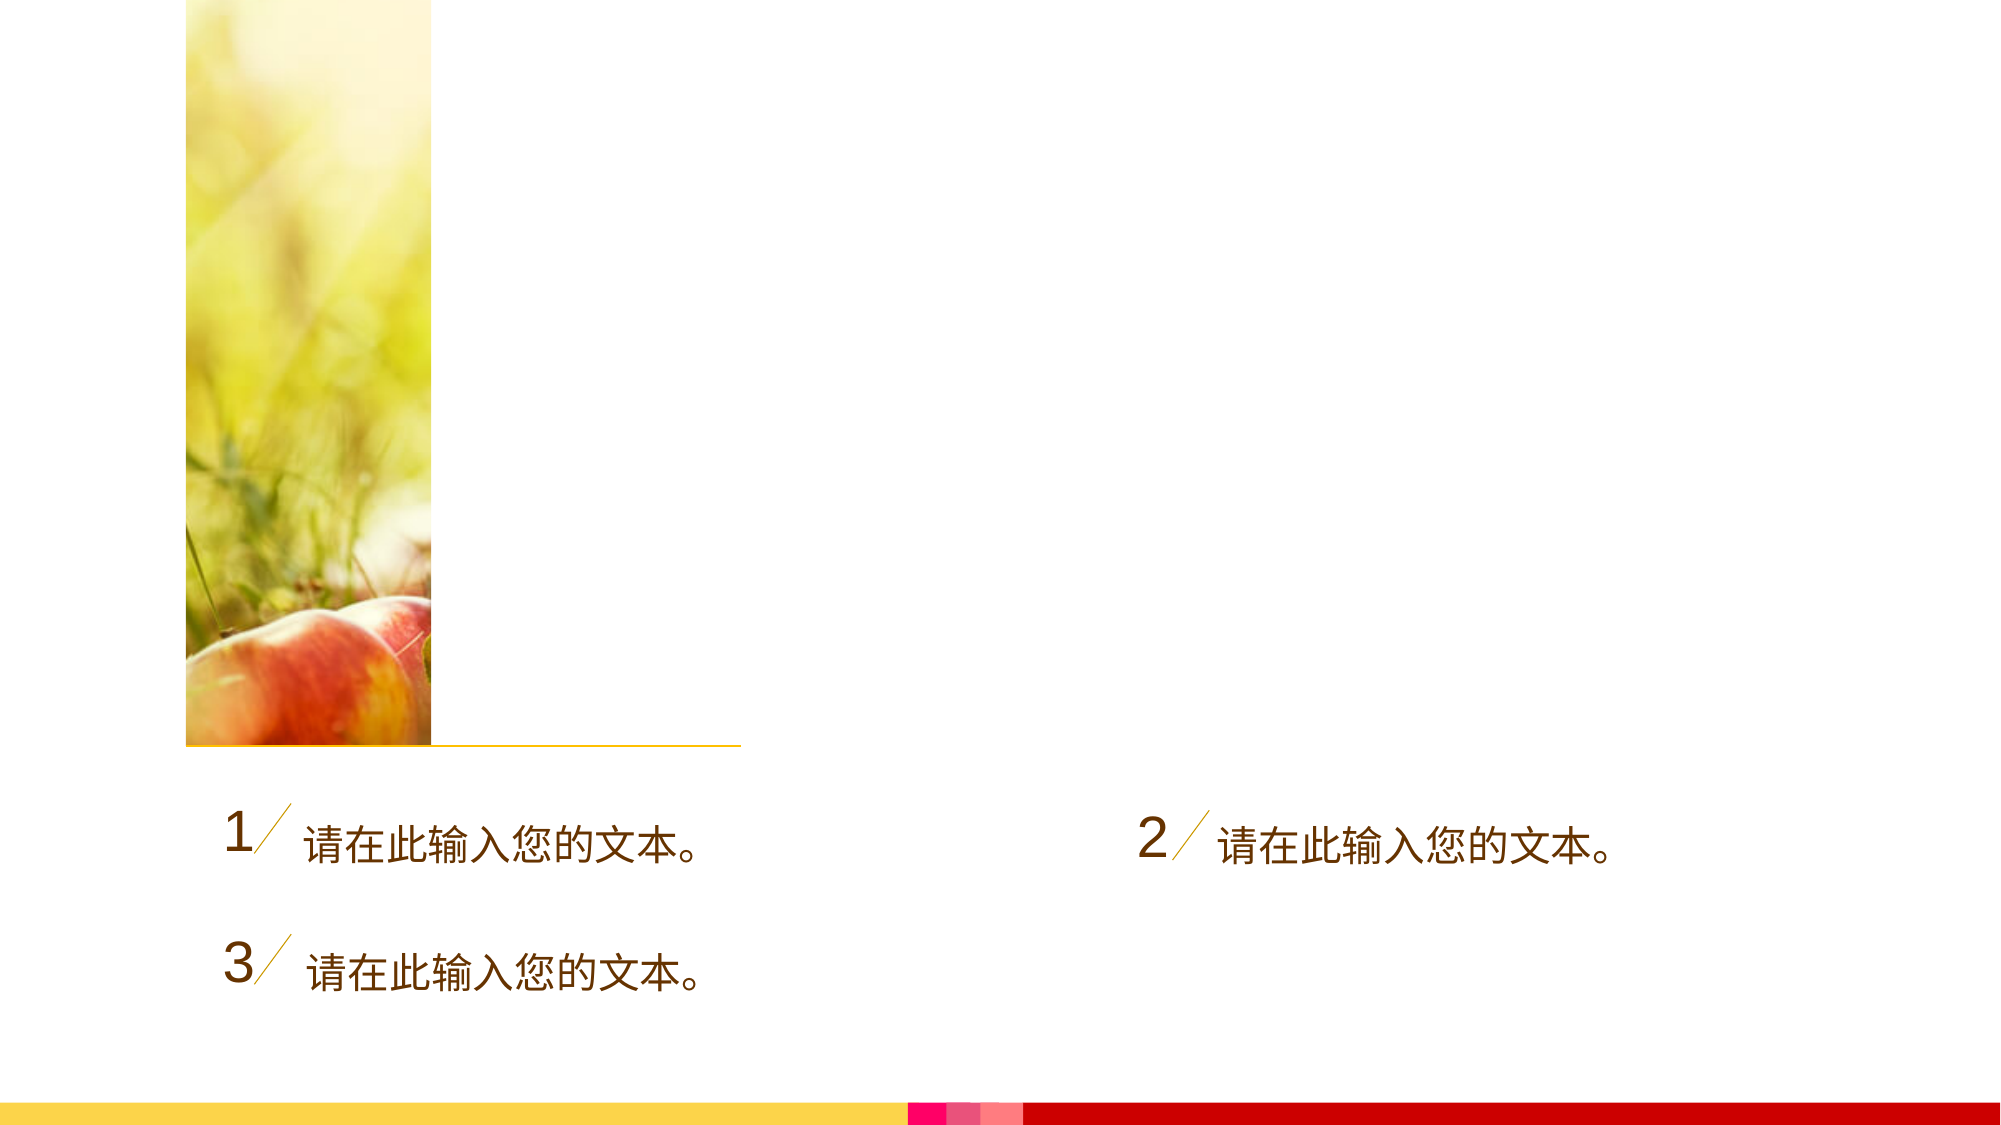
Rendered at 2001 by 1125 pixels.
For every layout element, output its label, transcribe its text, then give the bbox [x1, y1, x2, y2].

picture [185, 0, 432, 746]
text_box 请在此输入您的文本。 [291, 948, 919, 1008]
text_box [1121, 791, 1210, 877]
text_box 请在此输入您的文本。 [1201, 821, 1830, 881]
text_box 请在此输入您的文本。 [288, 821, 916, 889]
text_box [207, 916, 292, 1002]
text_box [207, 786, 292, 872]
